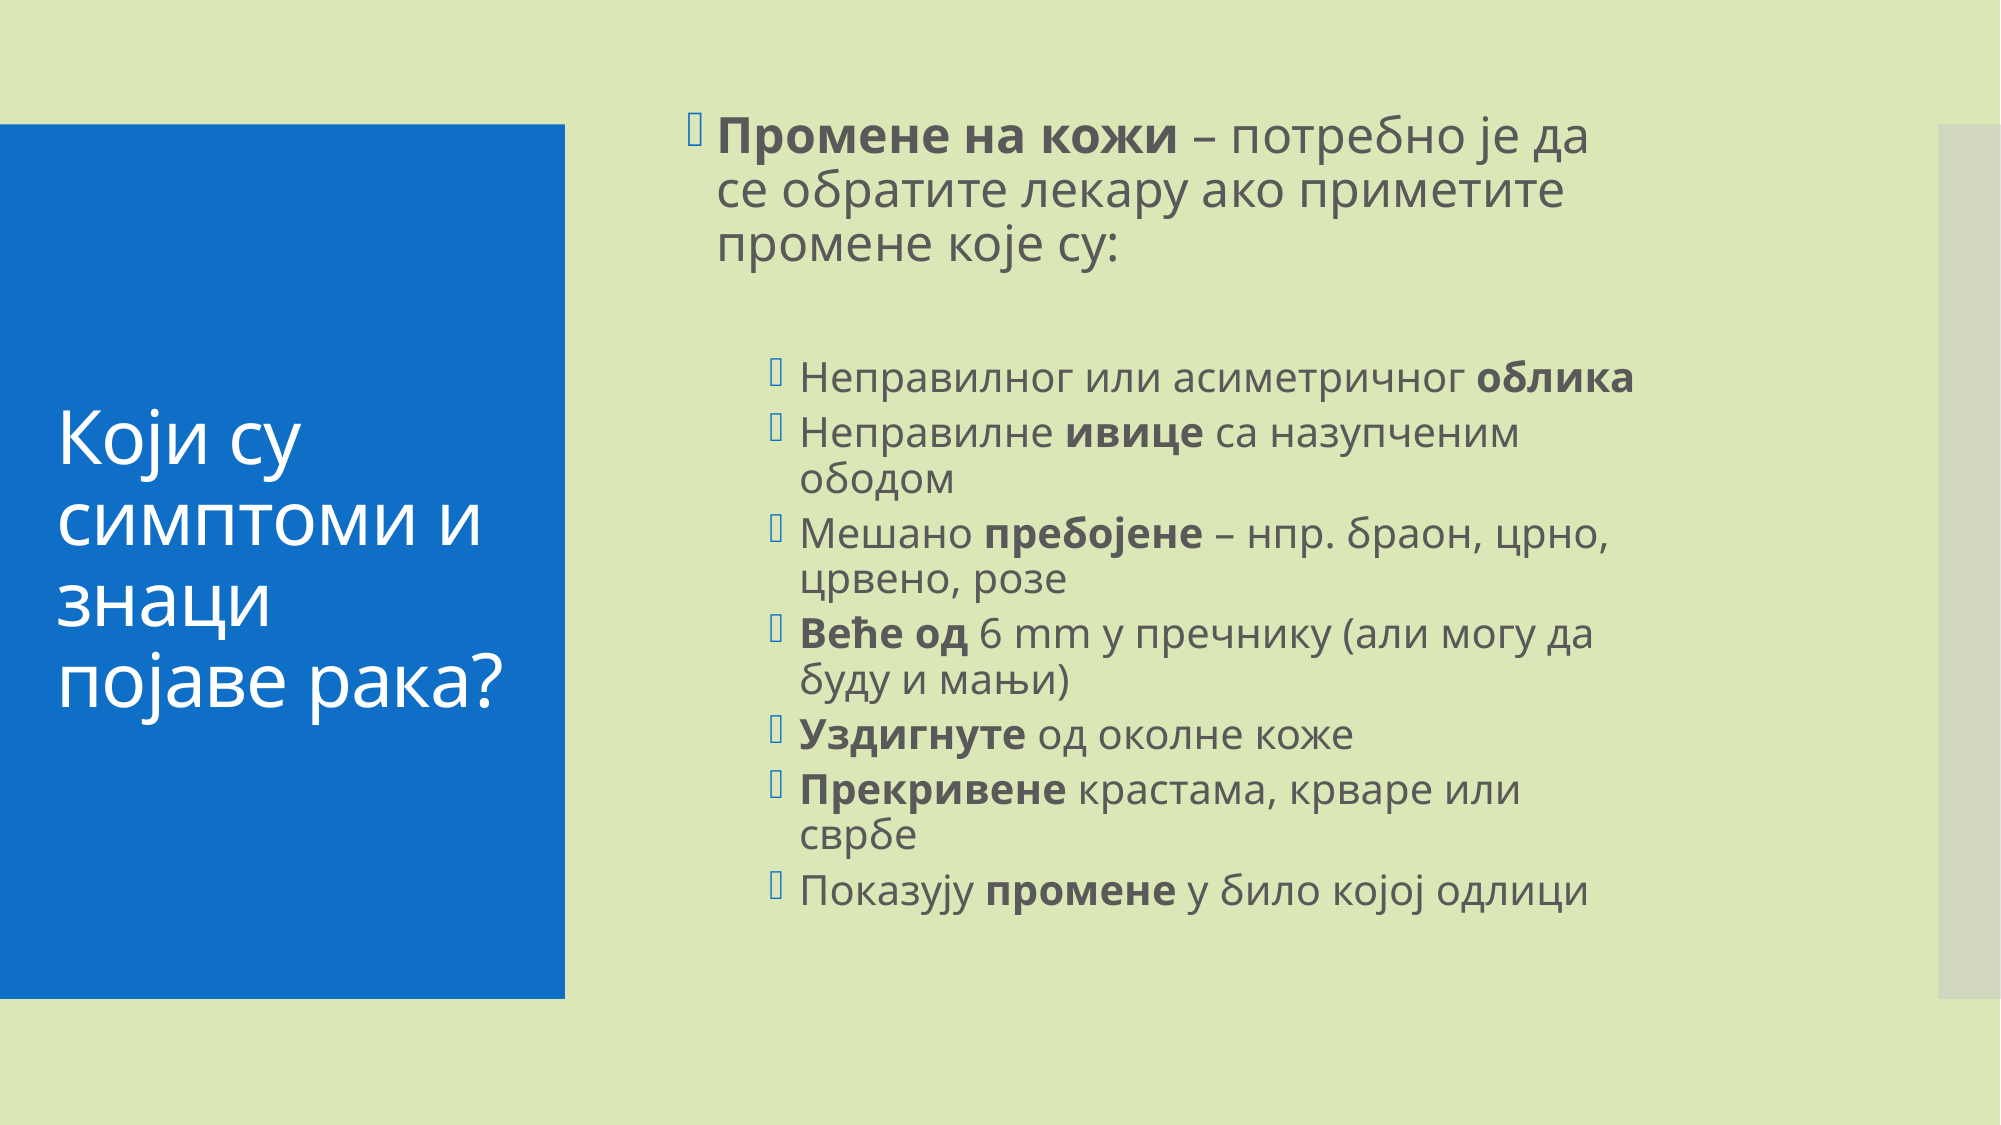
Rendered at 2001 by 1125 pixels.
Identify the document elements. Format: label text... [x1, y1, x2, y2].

list Промене на кожи – потребно је да се обратите лекару ако приметите промене које су: Неправилног или асиметричног облика Неправилне ивице са назупченим ободом Мешано пребојене – нпр. браон, црно, црвено, розе Веће од 6 mm у пречнику (али могу да буду и мањи) Уздигнуте од околне коже Прекривене крастама, крваре или сврбе Показују промене у било којој одлици [671, 87, 1663, 938]
title Који су симптоми и знаци појаве рака? [41, 184, 525, 940]
